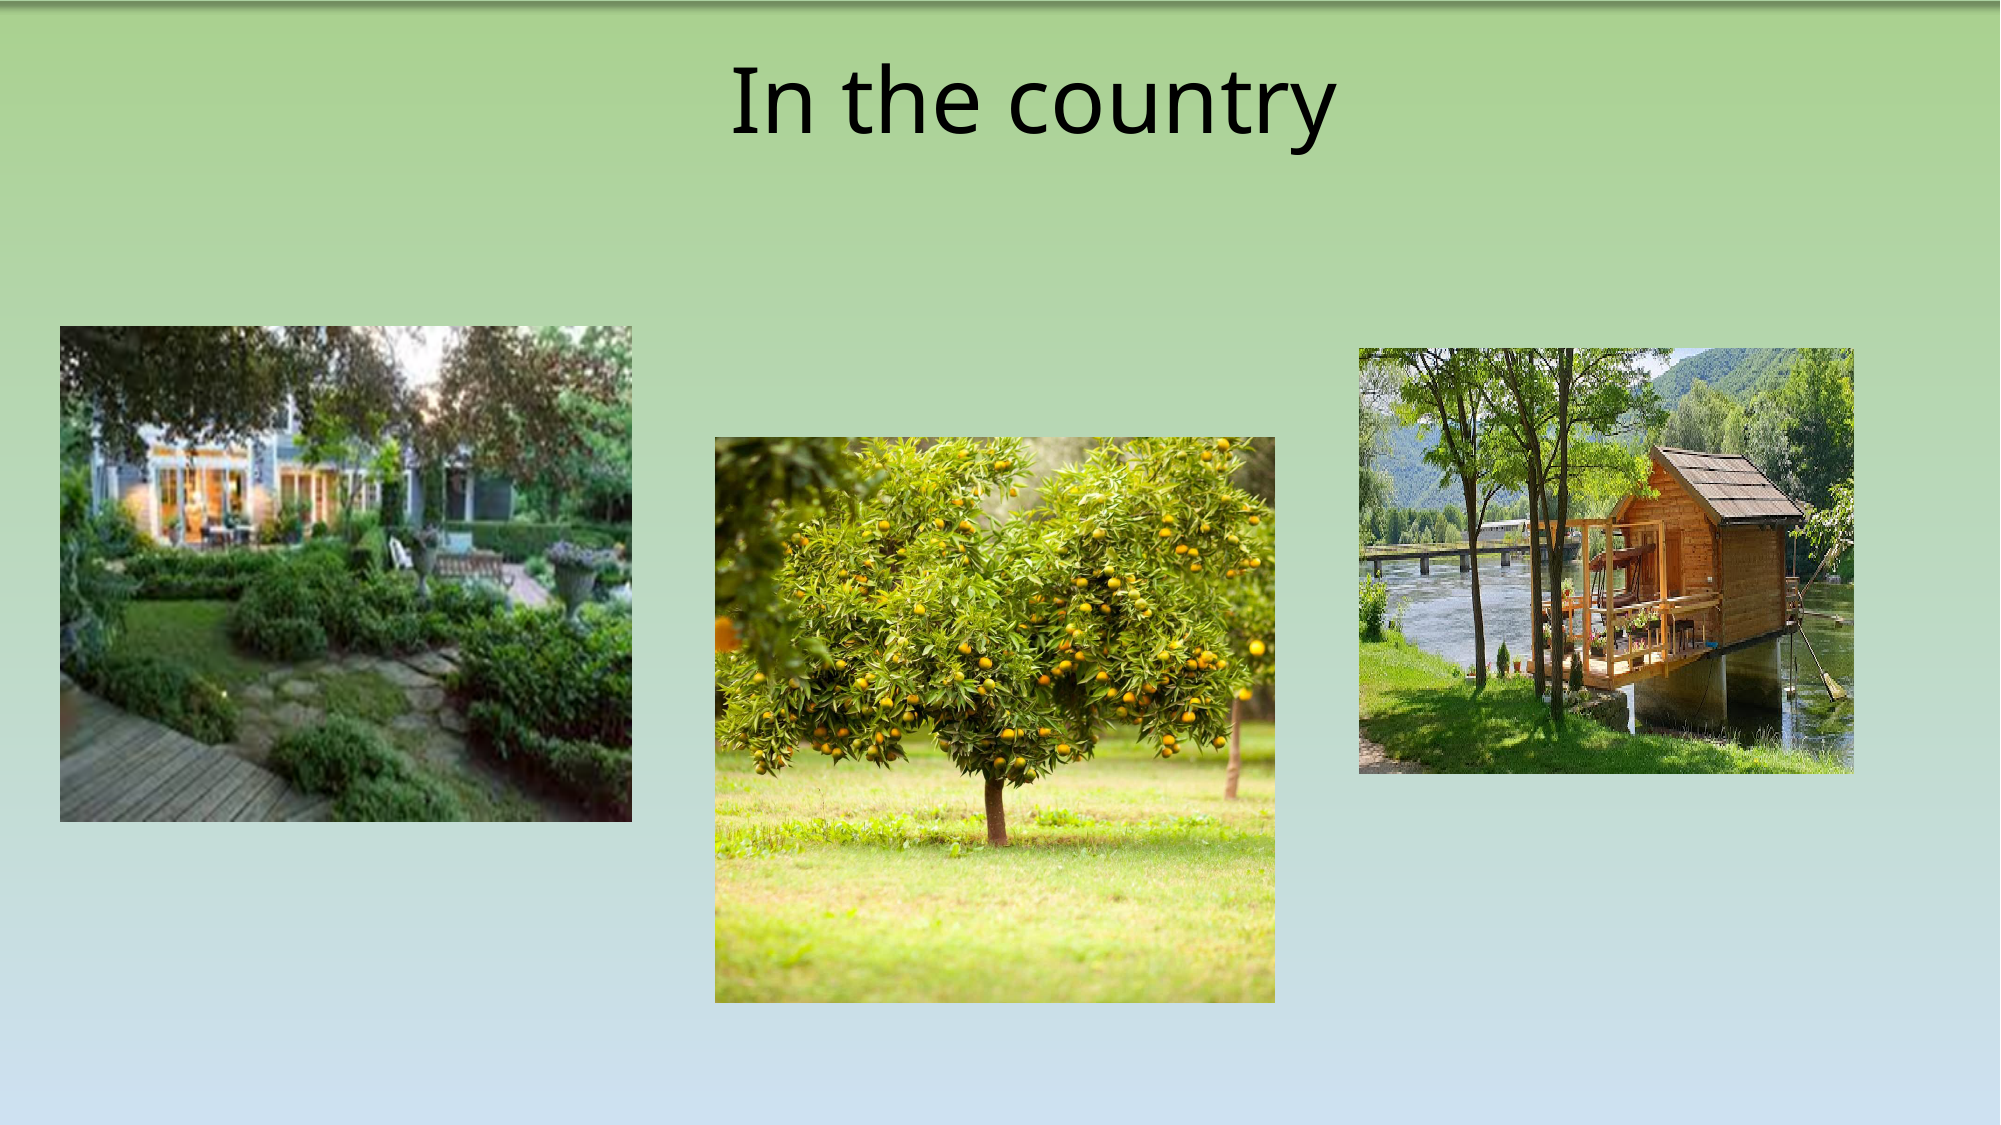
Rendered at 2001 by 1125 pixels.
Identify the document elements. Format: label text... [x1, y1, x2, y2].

picture [1359, 348, 1854, 774]
picture [715, 437, 1275, 1004]
picture [59, 326, 632, 822]
title In the country [0, 36, 2000, 282]
